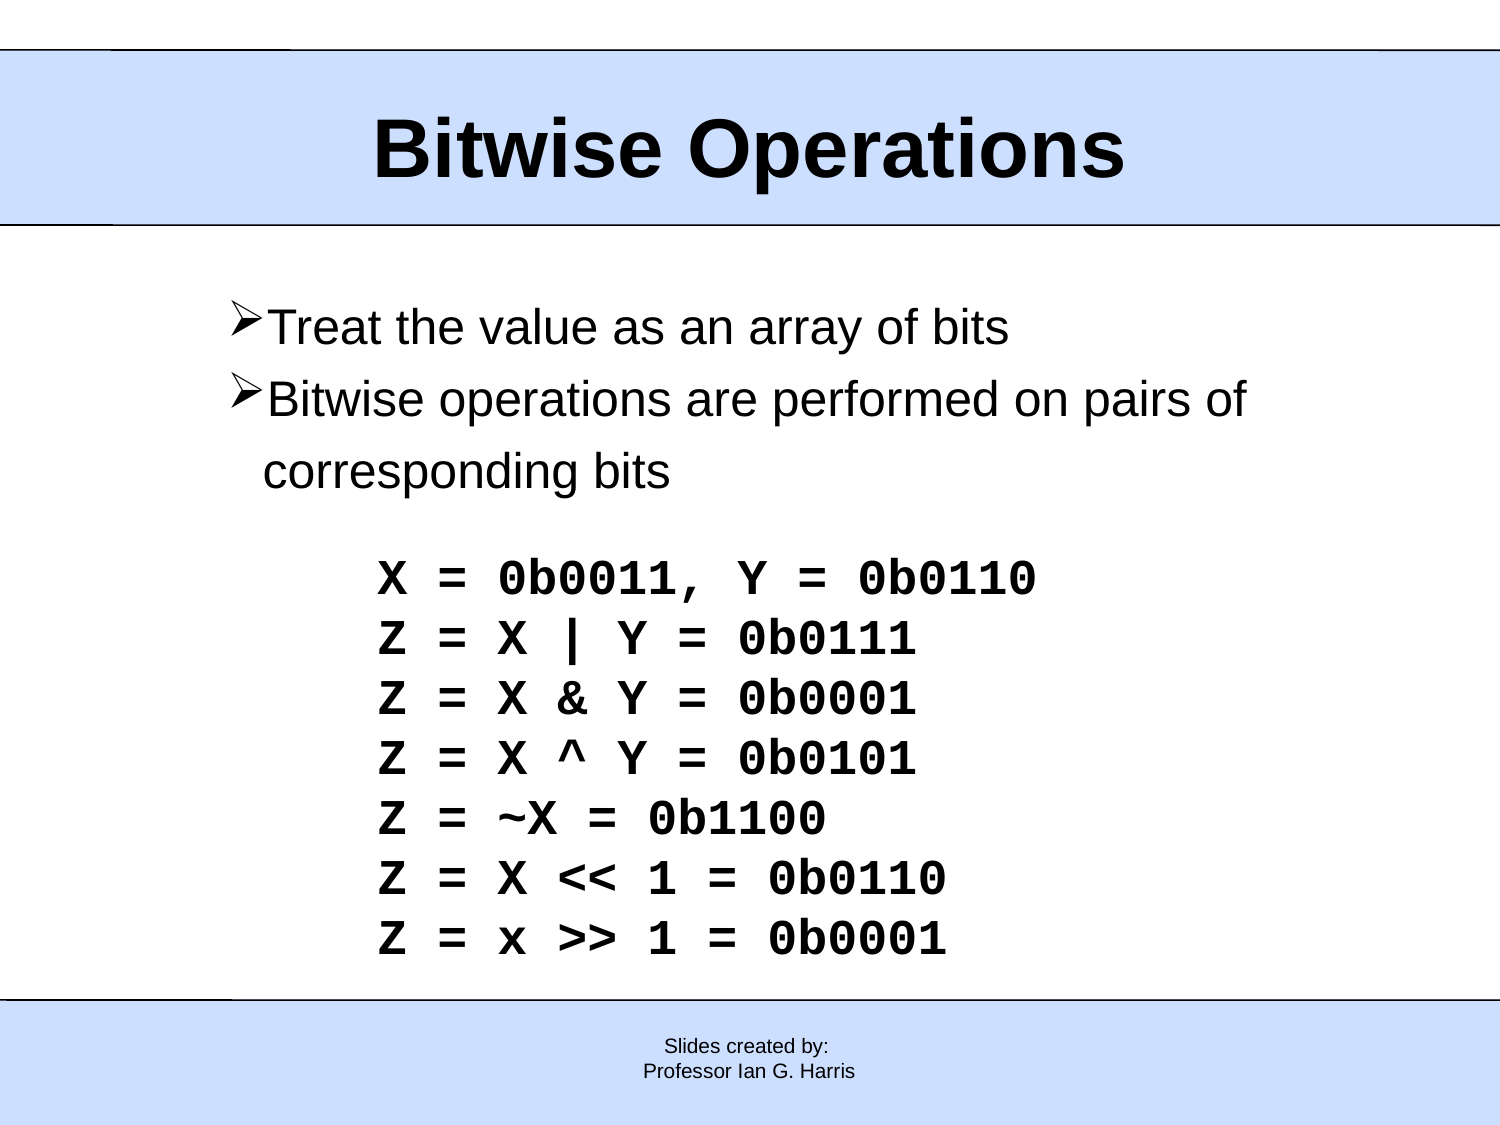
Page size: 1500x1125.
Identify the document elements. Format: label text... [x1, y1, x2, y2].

footer Slides created by: Professor Ian G. Harris [512, 1025, 987, 1099]
title Bitwise Operations [112, 50, 1388, 238]
text_box X = 0b0011, Y = 0b0110 Z = X | Y = 0b0111 Z = X & Y = 0b0001 Z = X ^ Y = 0b0101 Z = ~X = 0b1100 Z = X << 1 = 0b0110 Z = x >> 1 = 0b0001 [362, 537, 1138, 938]
text_box Treat the value as an array of bits Bitwise operations are performed on pairs of corresponding bits [212, 275, 1350, 525]
